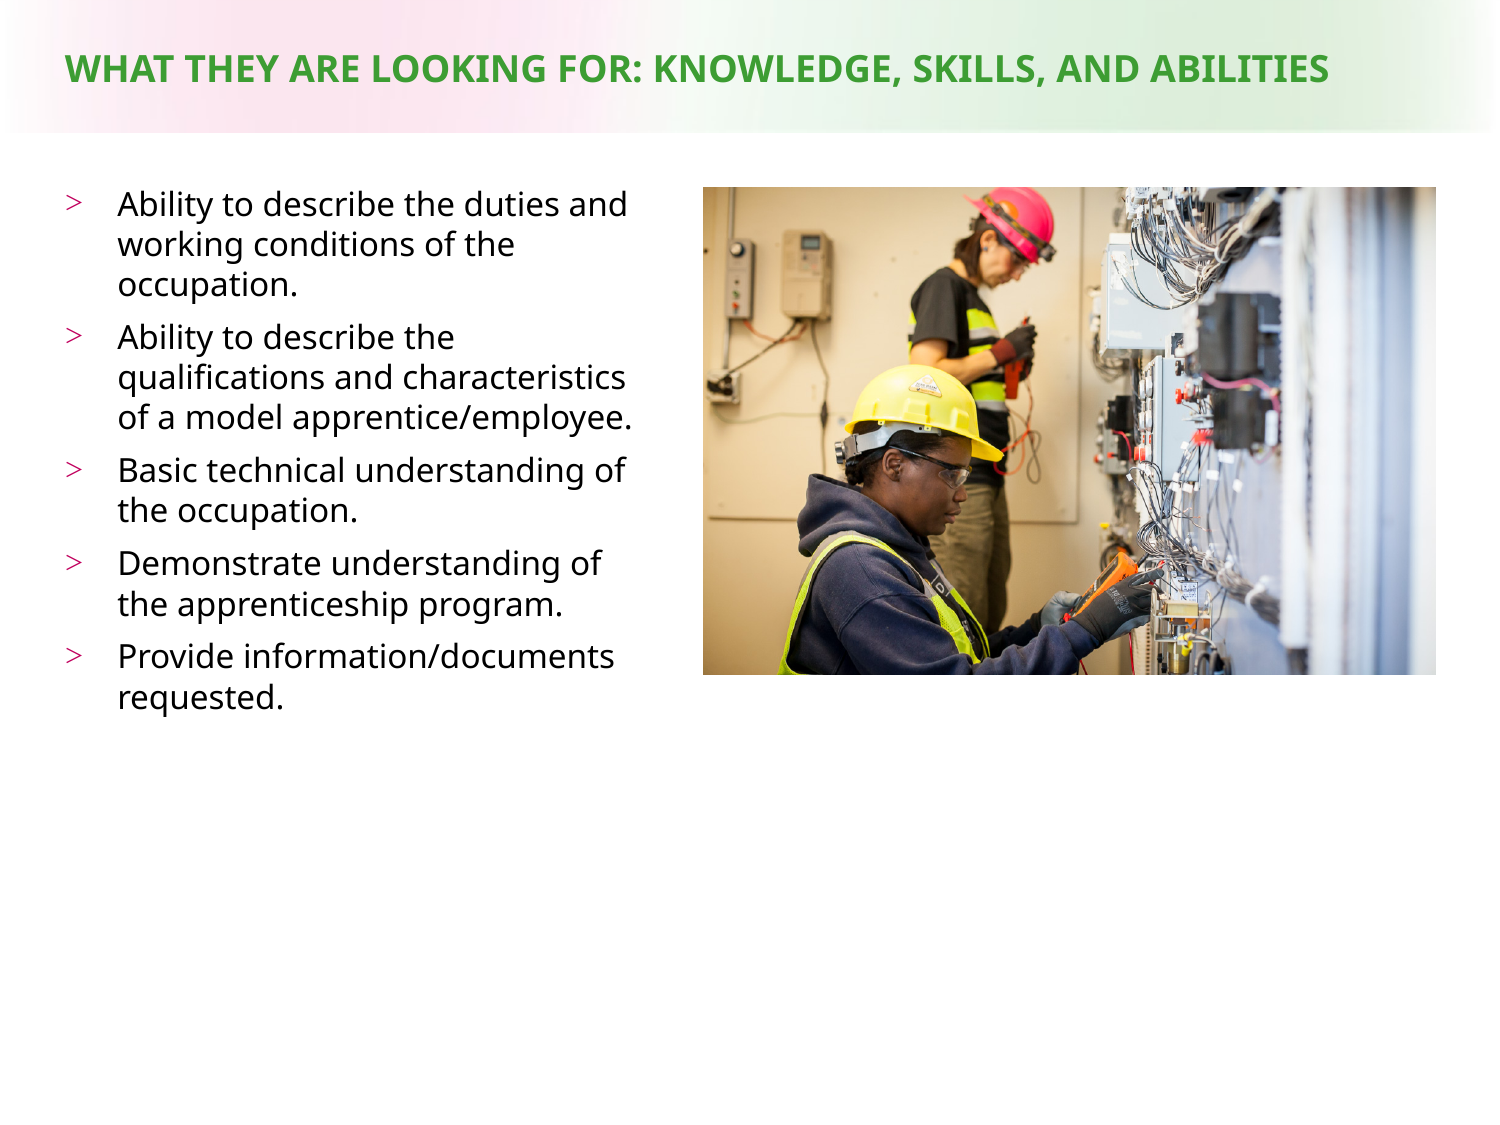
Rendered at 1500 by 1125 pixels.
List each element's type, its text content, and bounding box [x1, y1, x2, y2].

picture [0, 0, 1500, 133]
list Ability to describe the duties and working conditions of the occupation. Ability to describe the qualifications and characteristics of a model apprentice/employee. Basic technical understanding of the occupation. Demonstrate understanding of the apprenticeship program. Provide information/documents requested. [50, 174, 675, 900]
picture [703, 187, 1436, 676]
text_box WHAT THEY ARE LOOKING FOR: KNOWLEDGE, SKILLS, AND ABILITIES [49, 37, 1500, 98]
